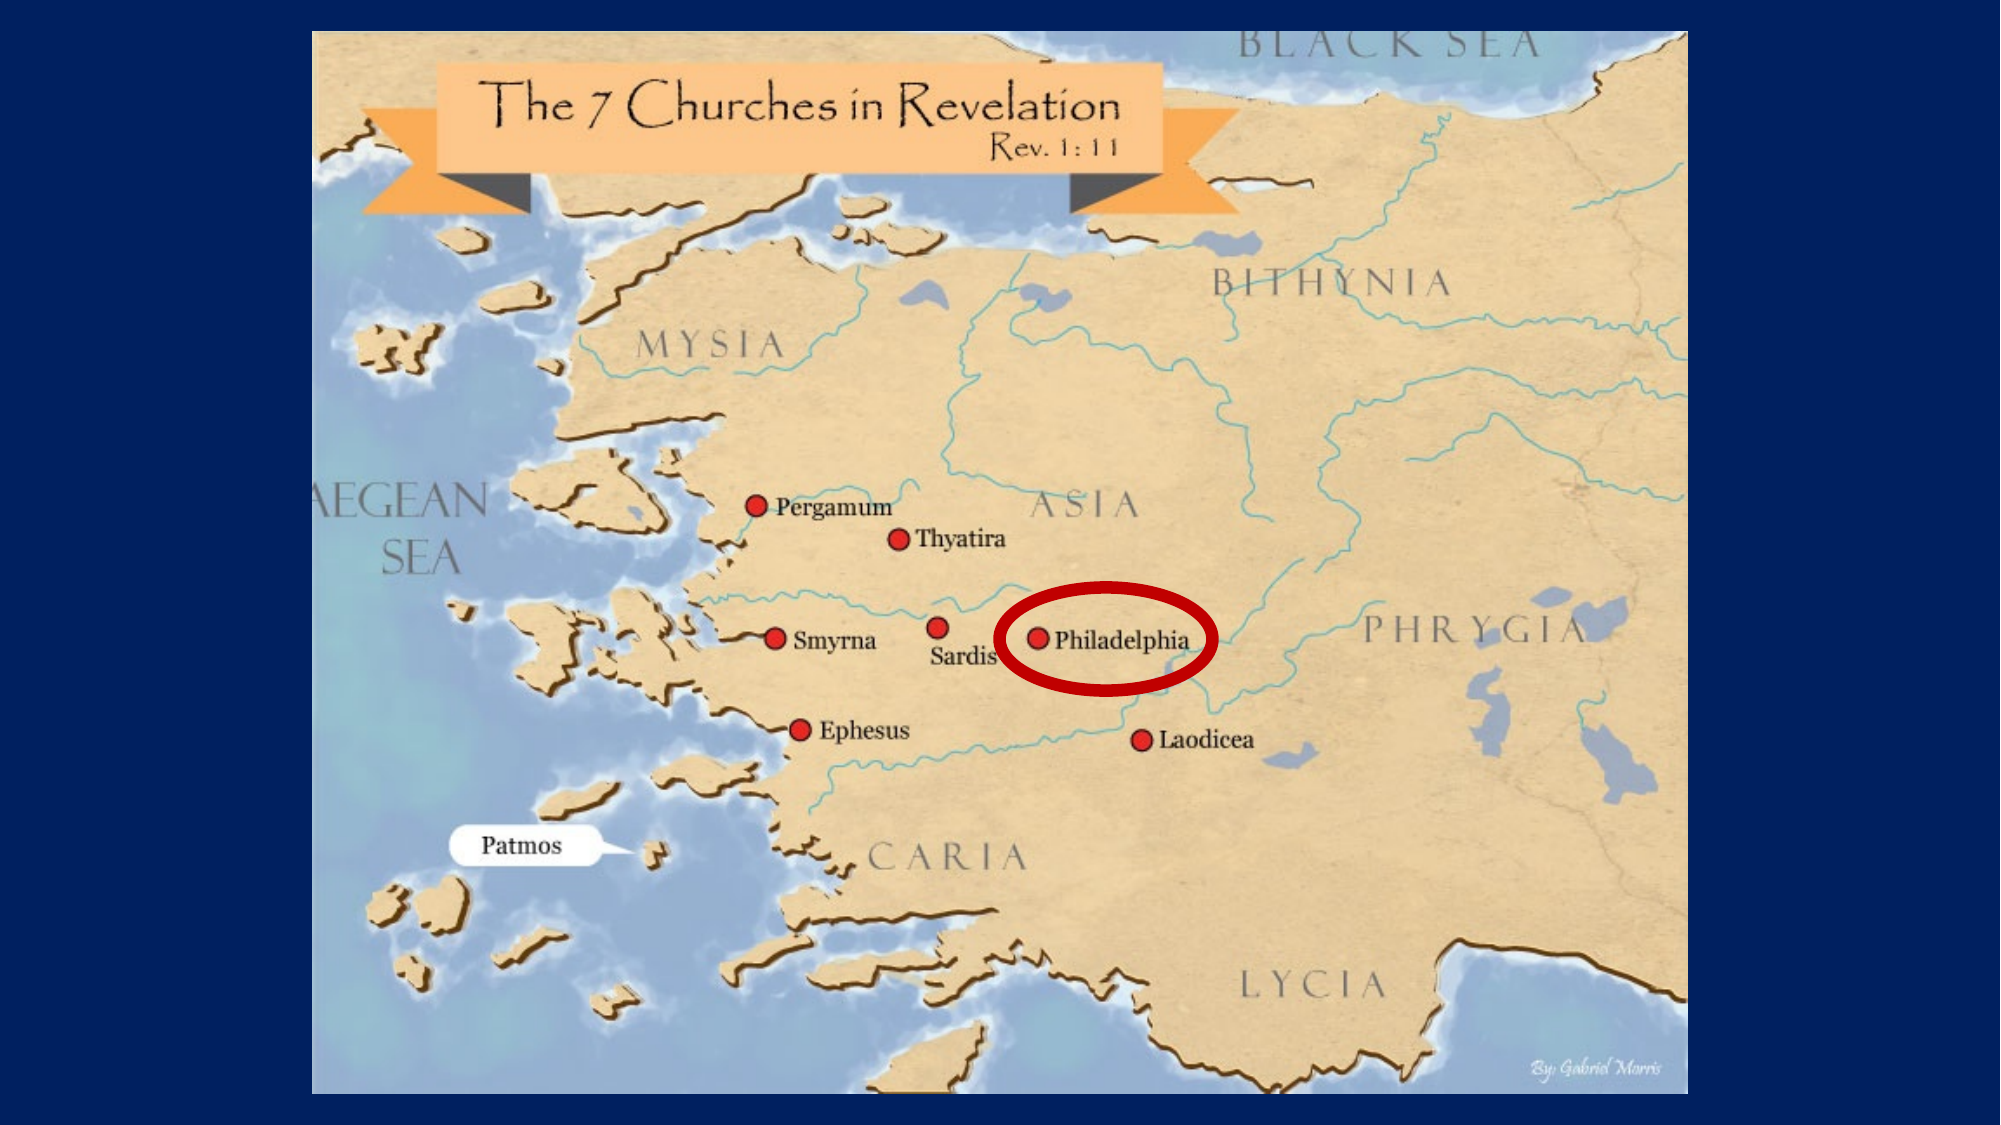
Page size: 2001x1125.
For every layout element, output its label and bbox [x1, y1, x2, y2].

picture [312, 30, 1688, 1094]
